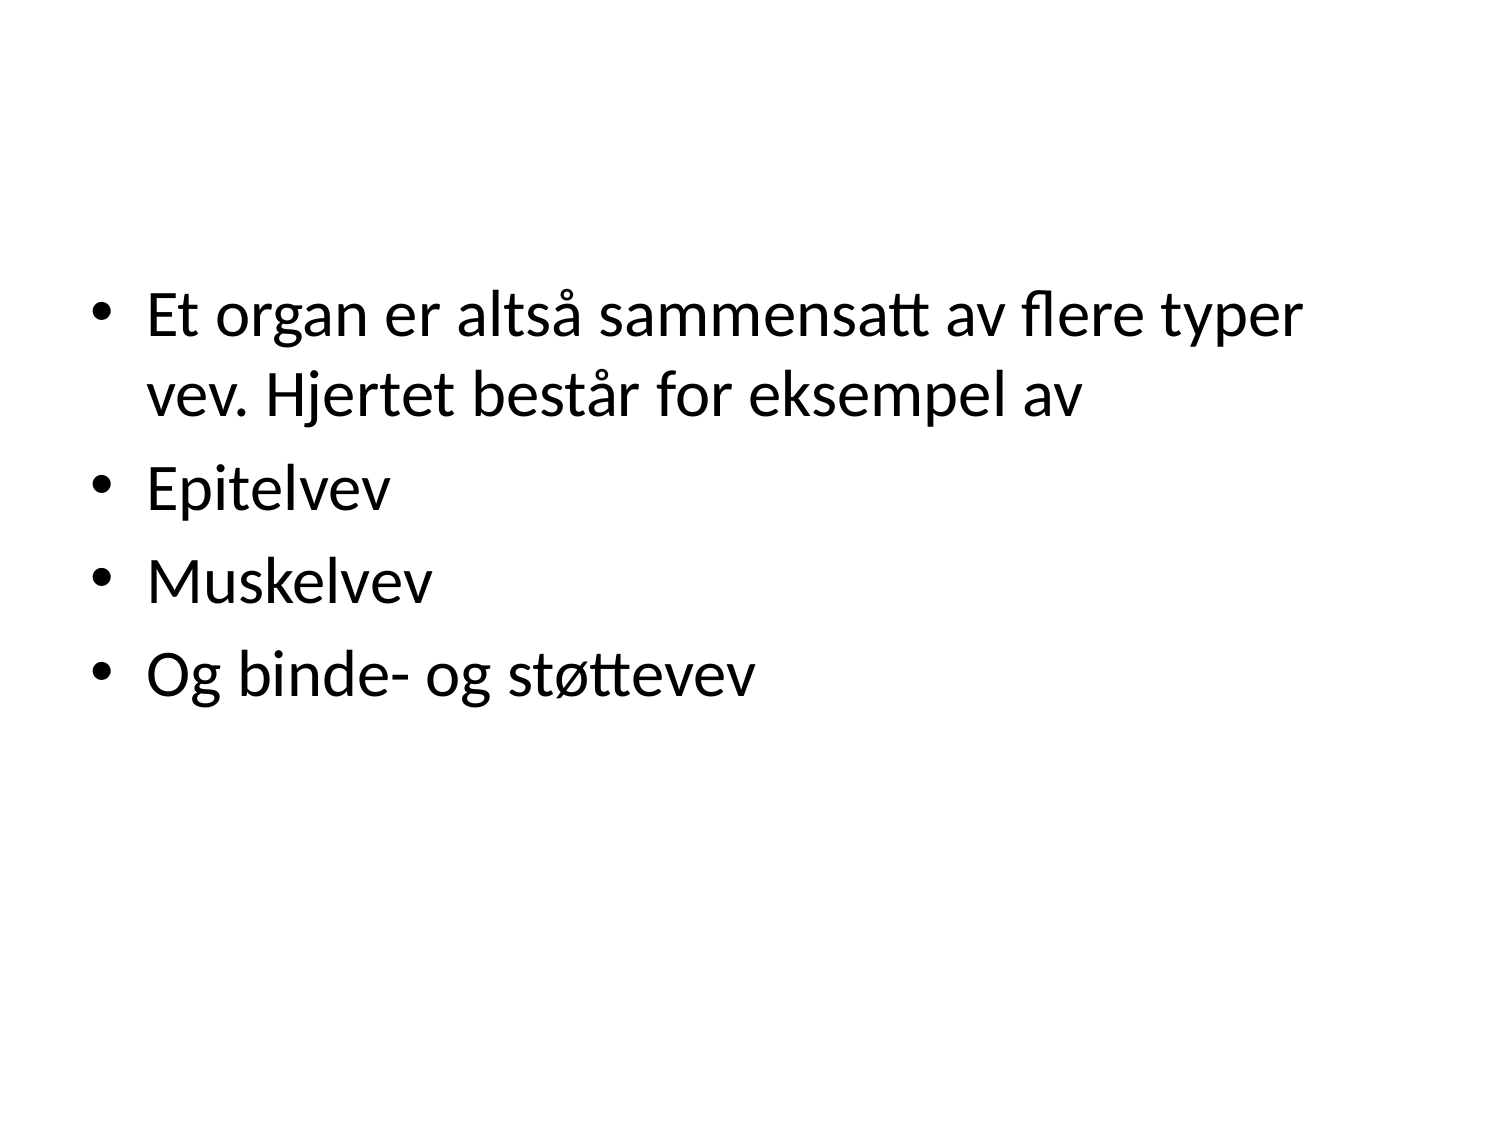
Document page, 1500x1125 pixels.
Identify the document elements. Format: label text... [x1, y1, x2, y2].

list Et organ er altså sammensatt av flere typer vev. Hjertet består for eksempel av Epitelvev Muskelvev Og binde- og støttevev [75, 262, 1425, 1005]
